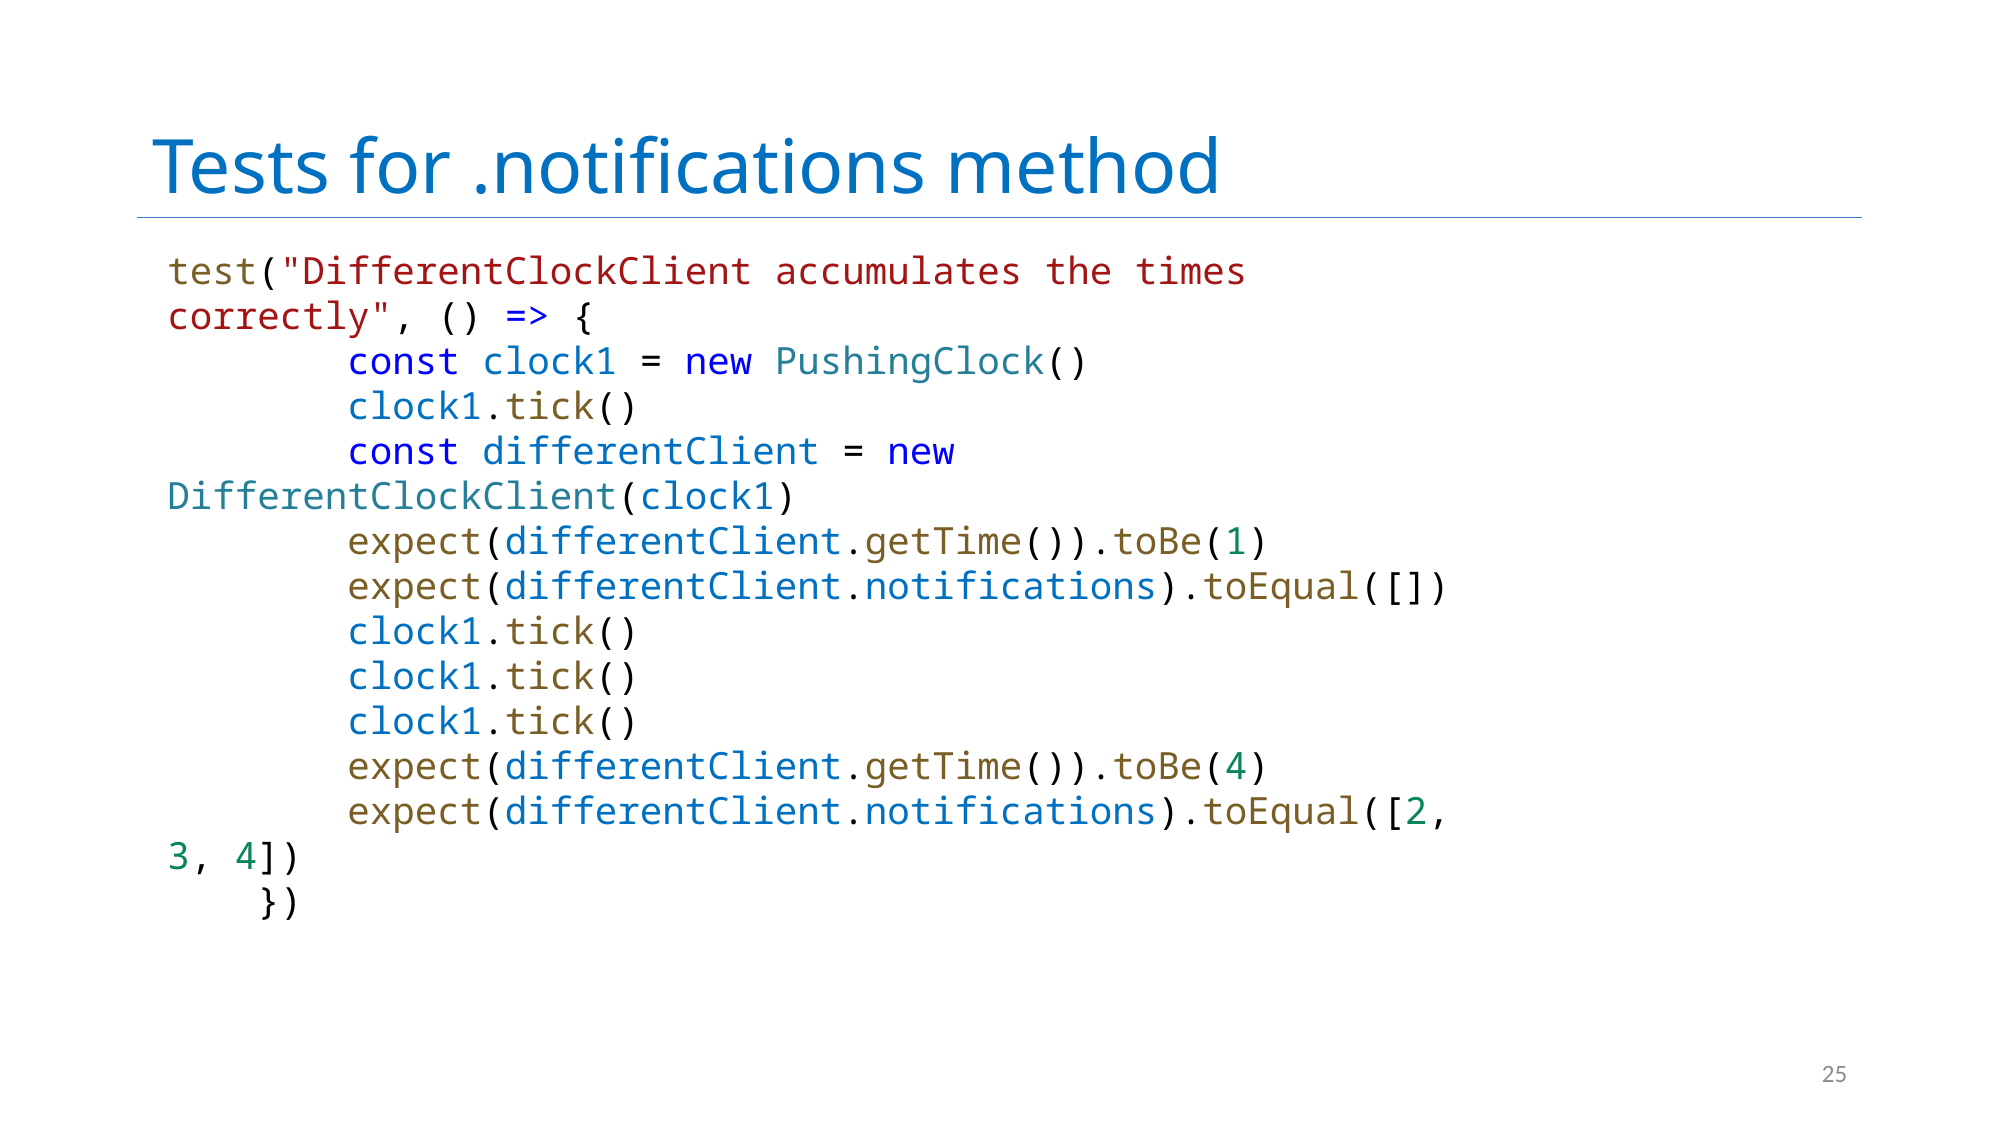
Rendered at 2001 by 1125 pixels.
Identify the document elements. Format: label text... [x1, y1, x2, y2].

slide_number 25 [1412, 1042, 1863, 1103]
title Tests for .notifications method [137, 0, 1863, 218]
text_box test("DifferentClockClient accumulates the times correctly", () => { const clock1 = new PushingClock() clock1.tick() const differentClient = new DifferentClockClient(clock1) expect(differentClient.getTime()).toBe(1) expect(differentClient.notifications).toEqual([]) clock1.tick() clock1.tick() clock1.tick() expect(differentClient.getTime()).toBe(4) expect(differentClient.notifications).toEqual([2, 3, 4]) }) [152, 238, 1529, 930]
